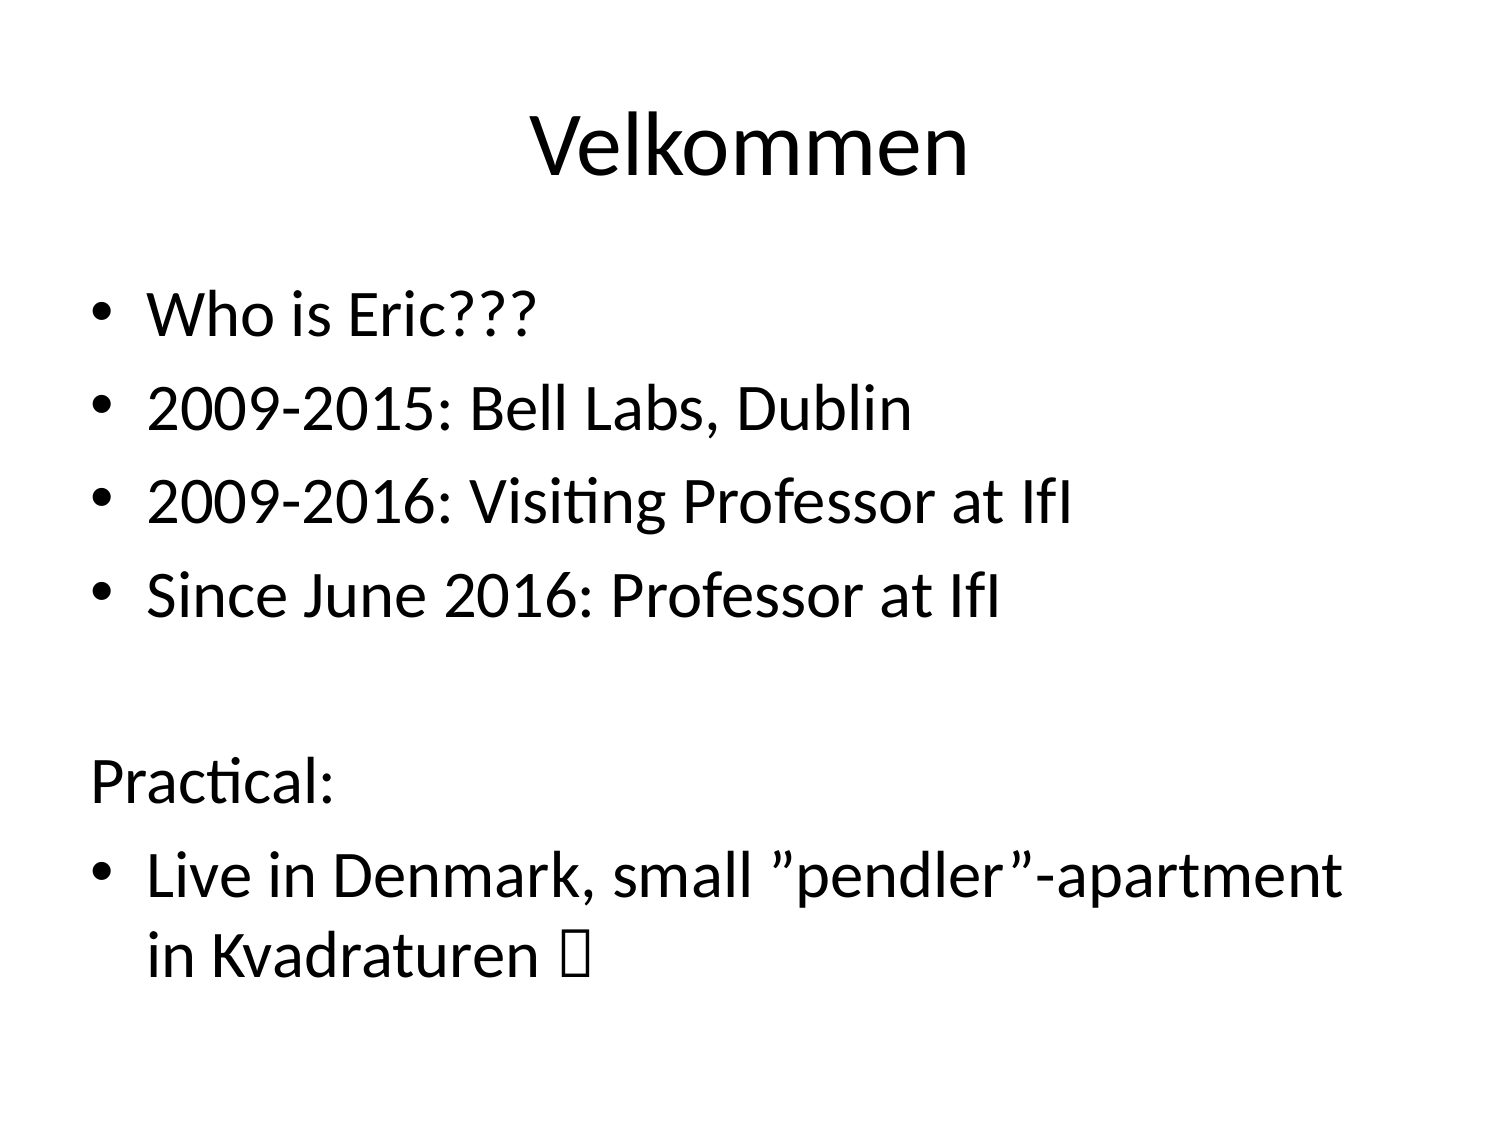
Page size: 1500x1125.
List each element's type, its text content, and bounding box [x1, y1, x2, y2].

title Velkommen [75, 45, 1425, 233]
list Who is Eric??? 2009-2015: Bell Labs, Dublin 2009-2016: Visiting Professor at IfI Since June 2016: Professor at IfI Practical: Live in Denmark, small ”pendler”-apartment in Kvadraturen  [75, 262, 1425, 1005]
